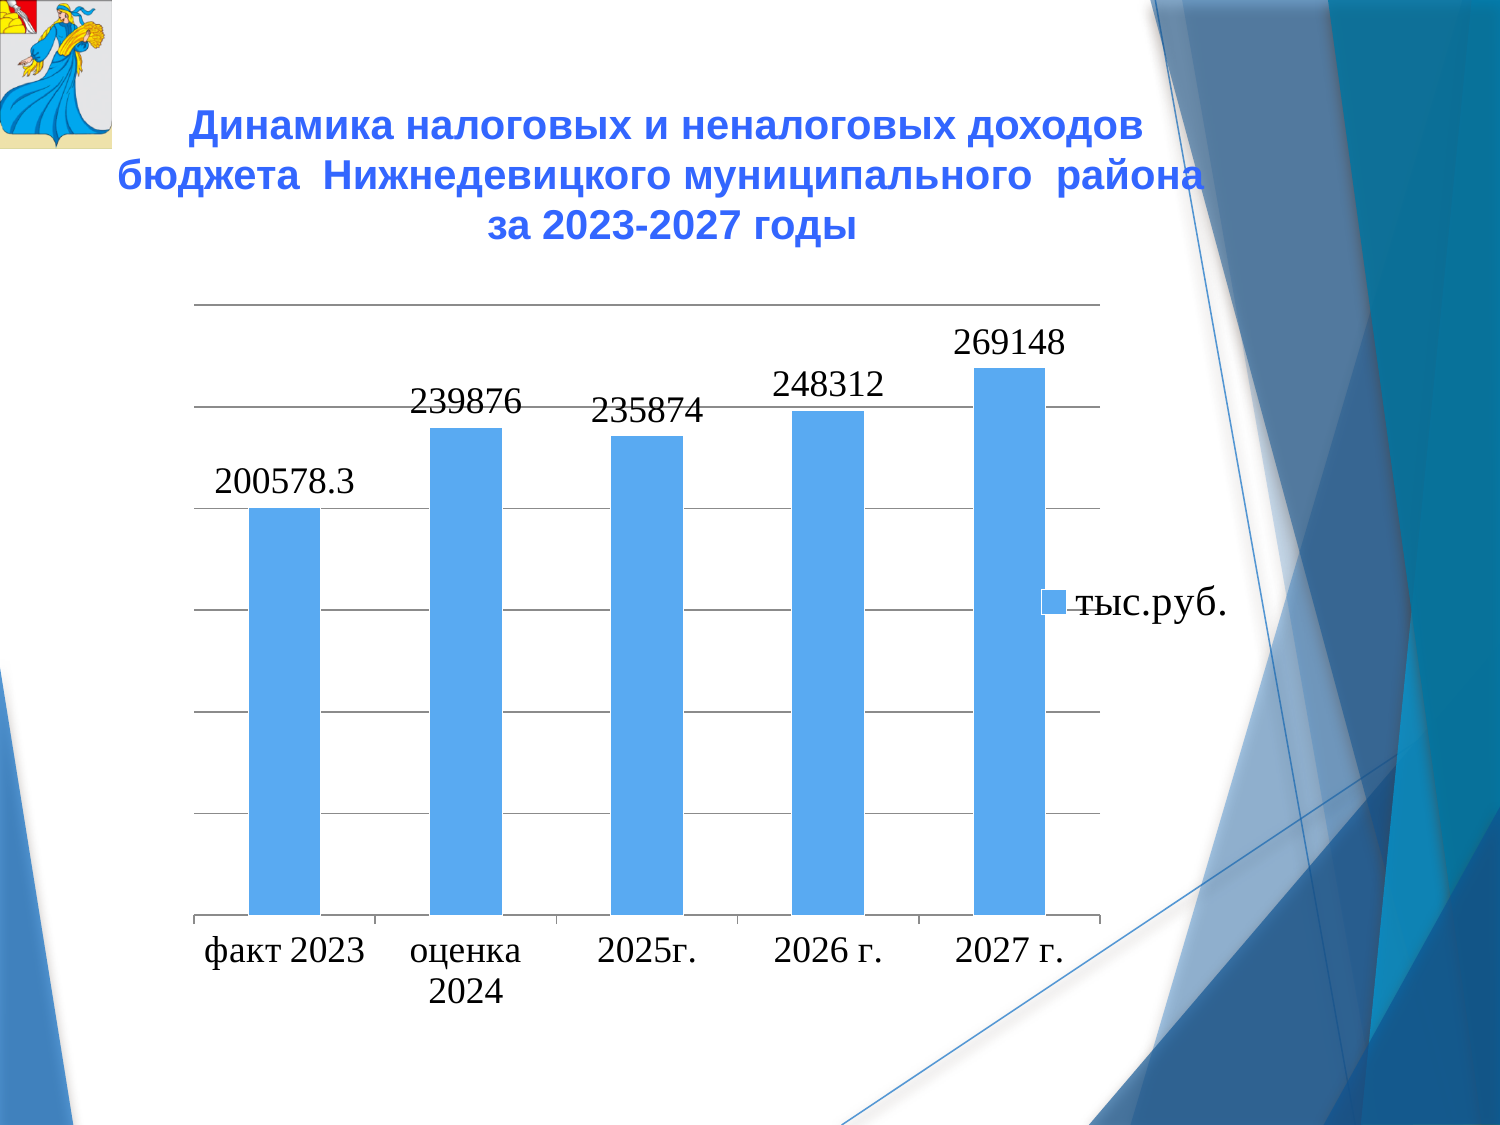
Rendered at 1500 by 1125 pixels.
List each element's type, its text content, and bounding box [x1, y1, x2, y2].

picture [0, 0, 112, 150]
chart [170, 255, 1263, 1038]
title Динамика налоговых и неналоговых доходов бюджета Нижнедевицкого муниципального района за 2023-2027 годы [100, 90, 1234, 256]
